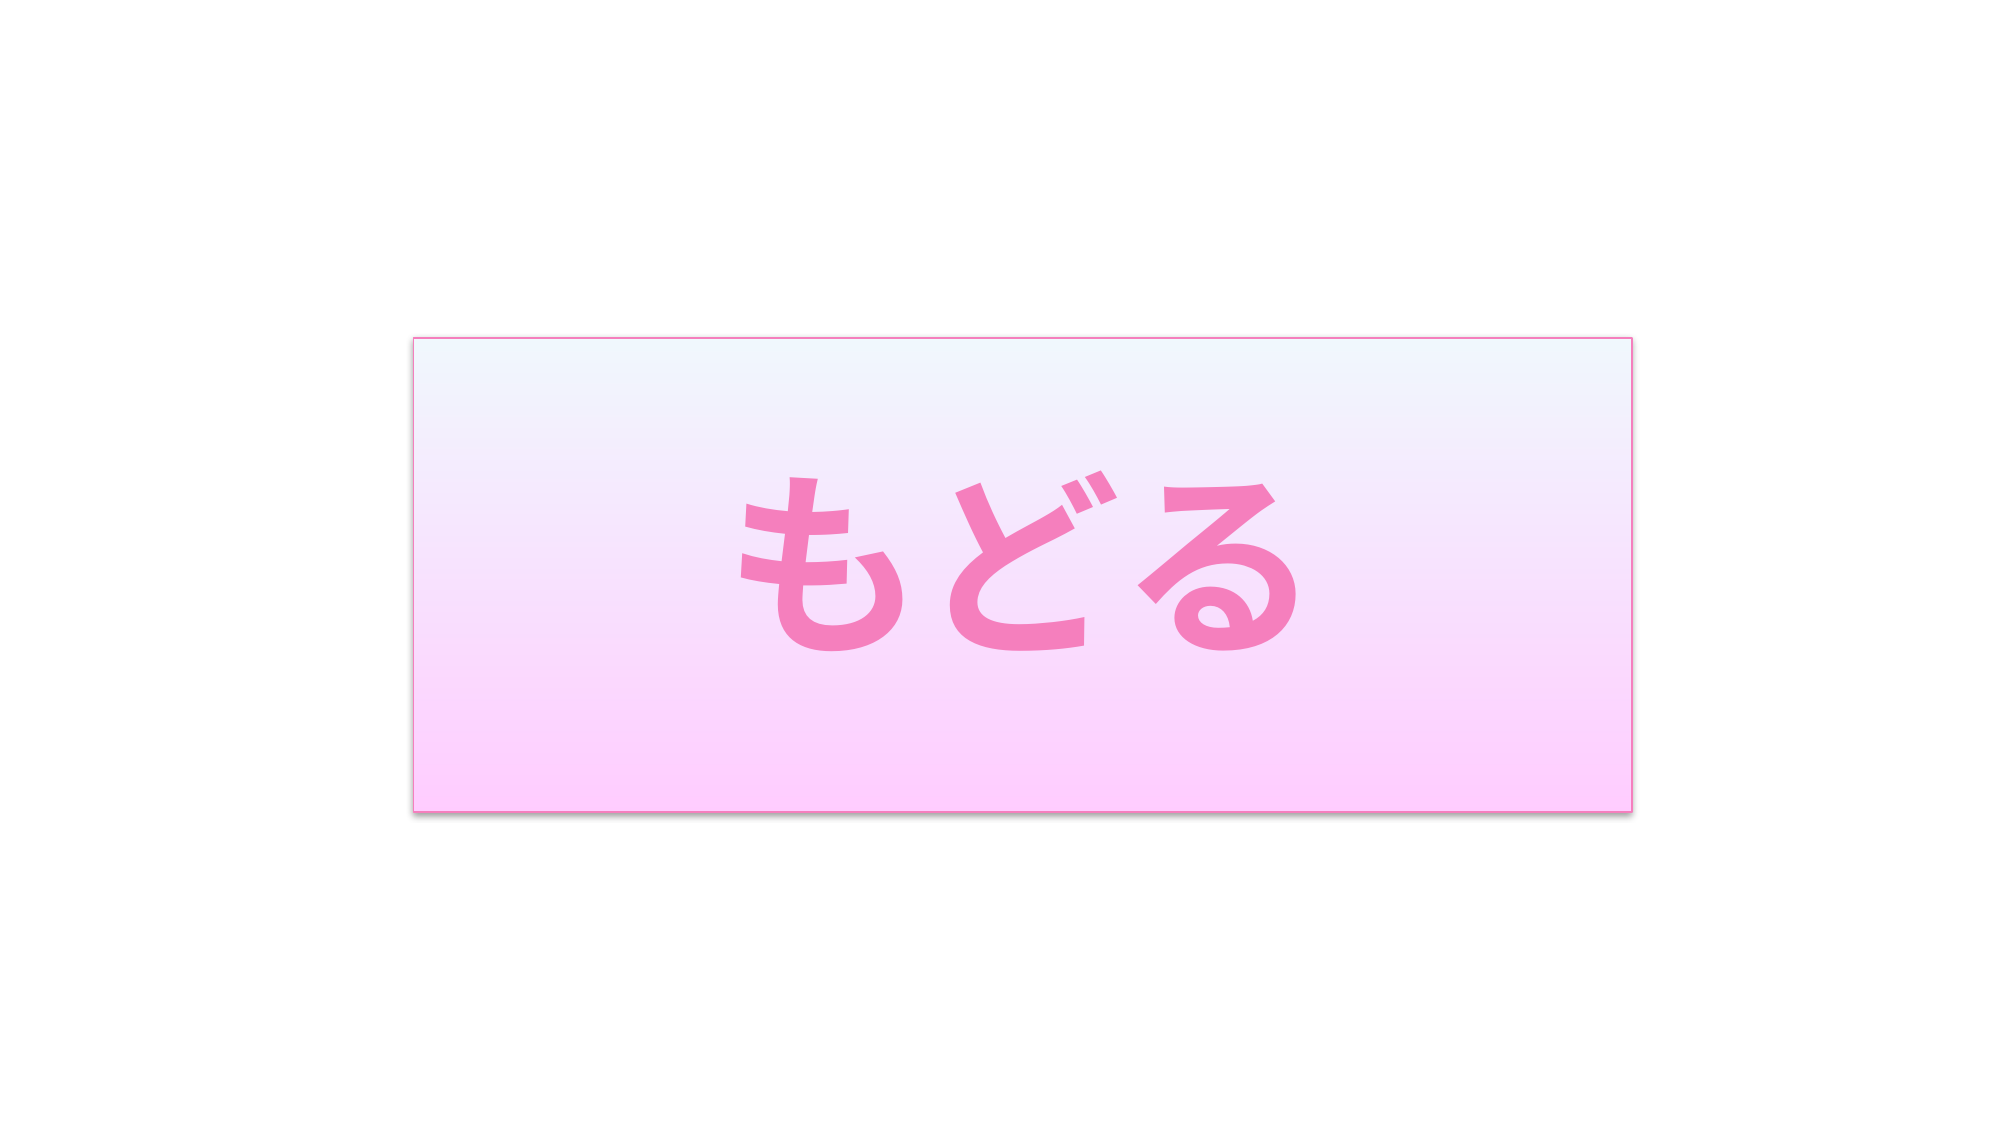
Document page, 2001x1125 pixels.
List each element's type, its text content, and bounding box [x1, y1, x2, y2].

text_box もどる [413, 337, 1633, 813]
